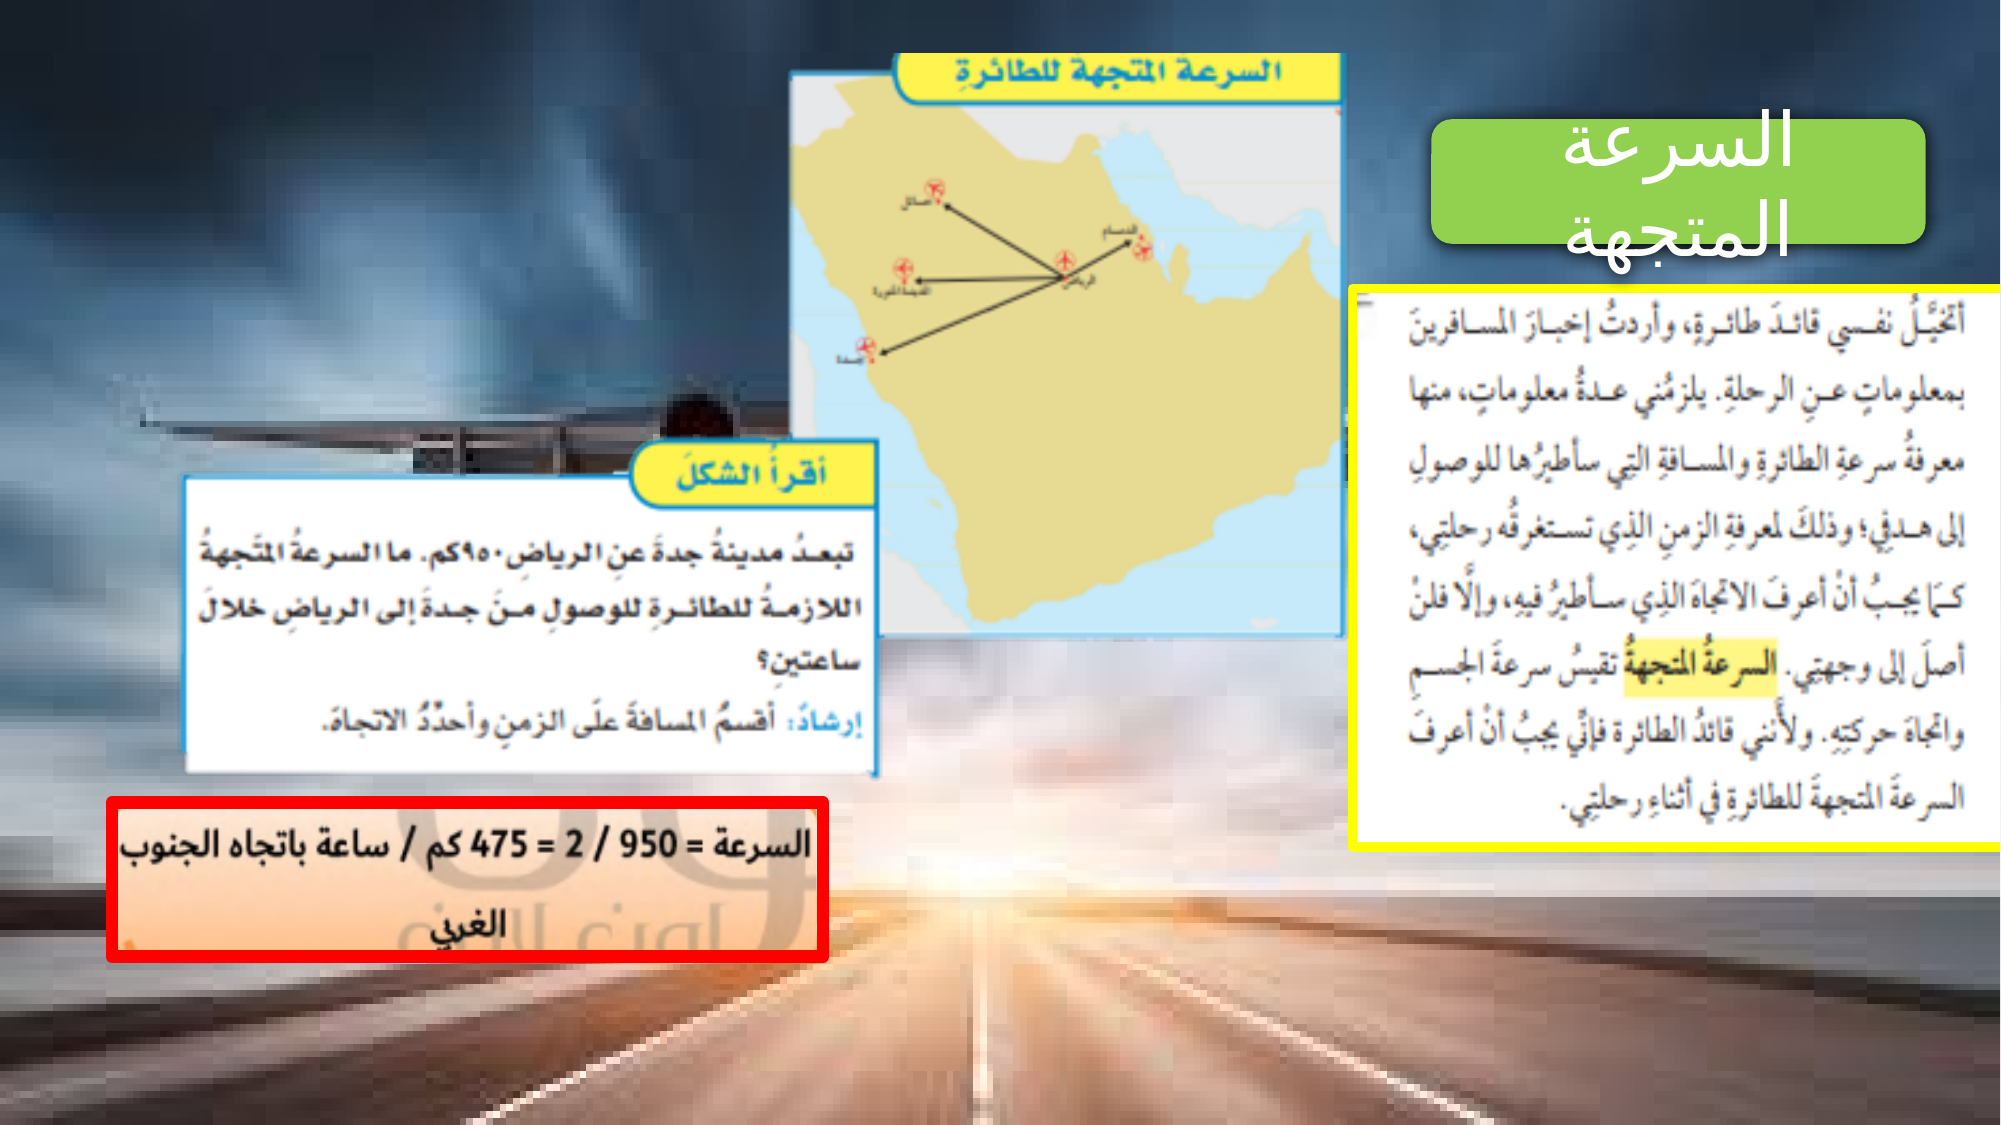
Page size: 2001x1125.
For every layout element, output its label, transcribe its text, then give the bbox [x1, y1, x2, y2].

picture [0, 0, 2001, 1125]
text_box السرعة المتجهة [1430, 118, 1927, 245]
